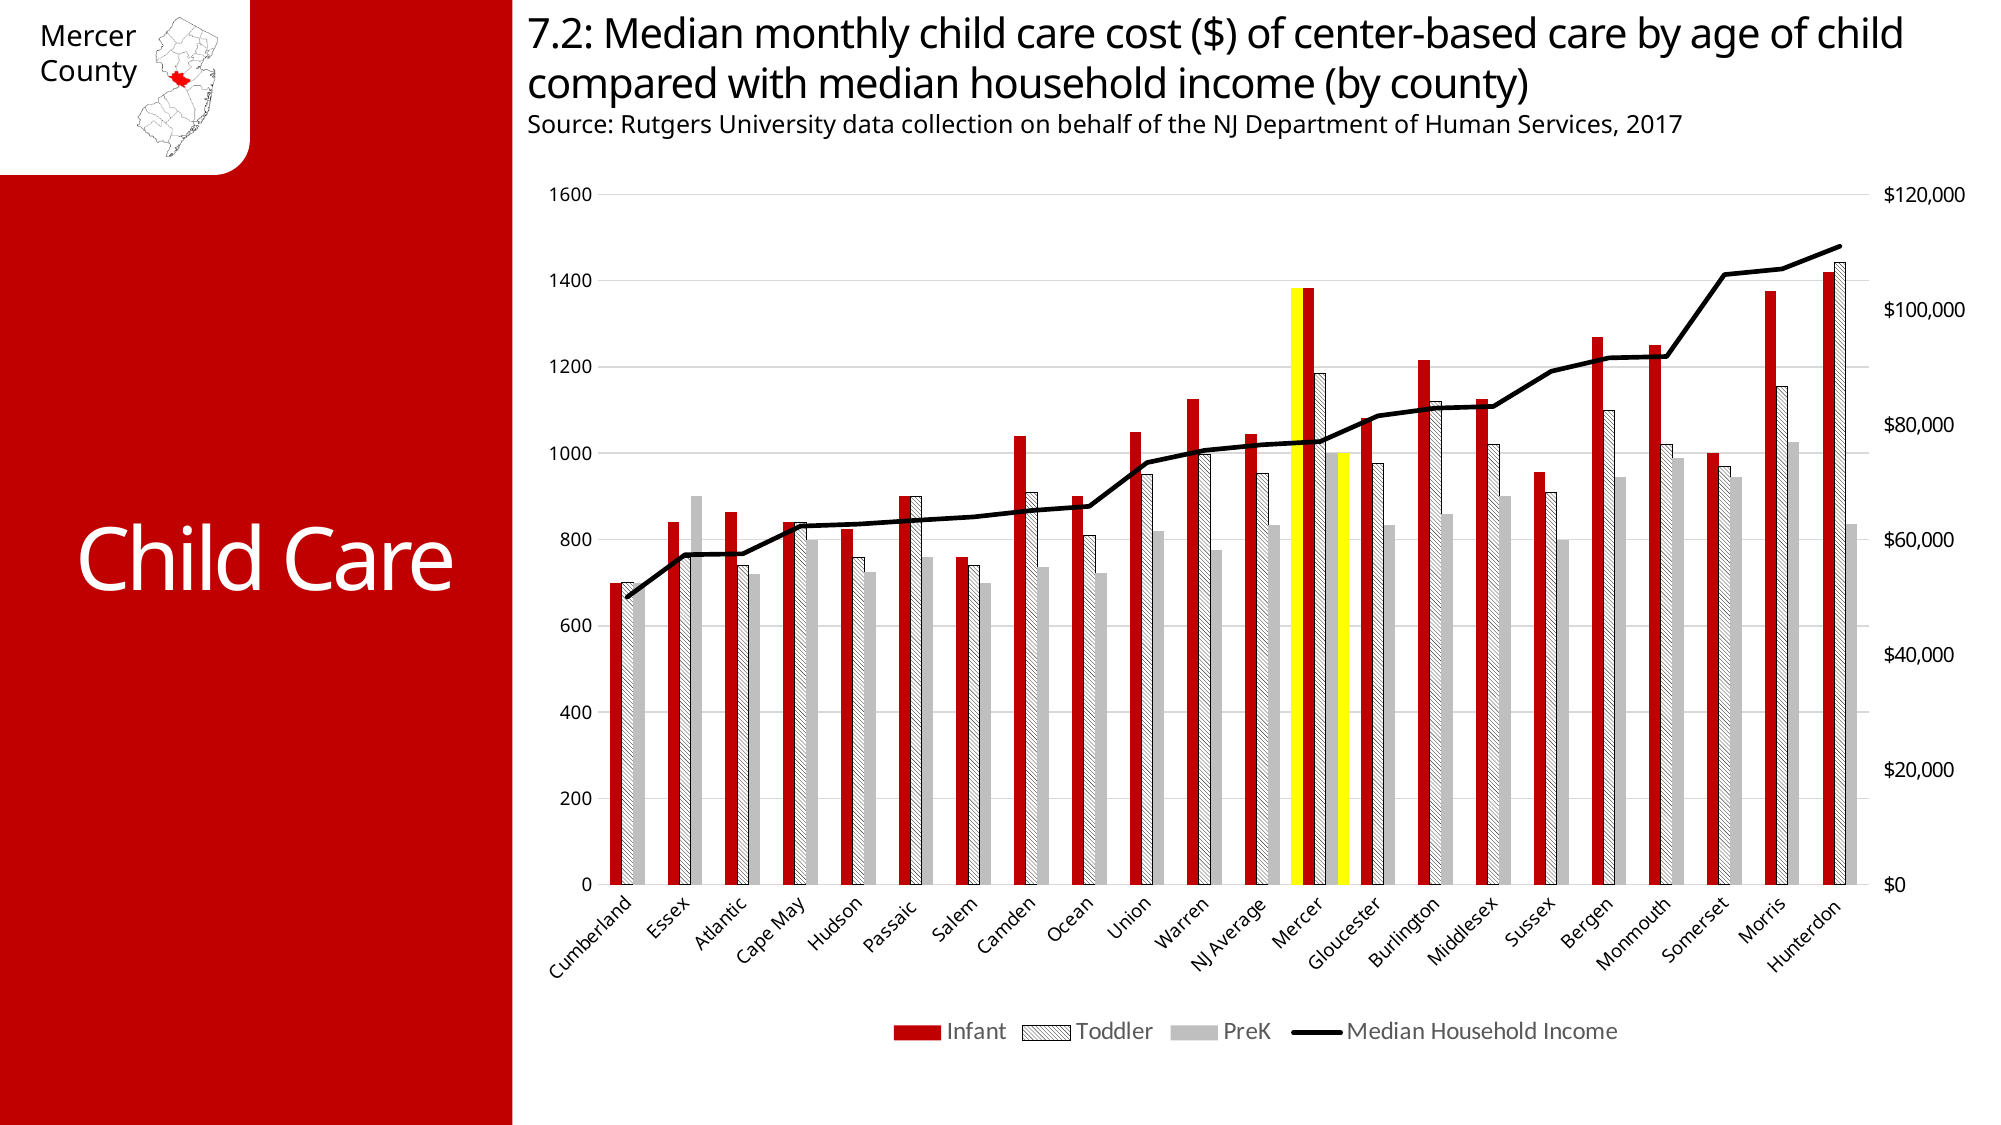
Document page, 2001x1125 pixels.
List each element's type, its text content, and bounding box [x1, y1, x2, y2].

picture [137, 17, 218, 112]
chart [512, 162, 2000, 1052]
text_box Source: Rutgers University data collection on behalf of the NJ Department of Human Services, 2017 [512, 100, 1891, 146]
text_box 7.2: Median monthly child care cost ($) of center-based care by age of child compared with median household income (by county) [512, 0, 1992, 115]
text_box Child Care [0, 112, 533, 1013]
